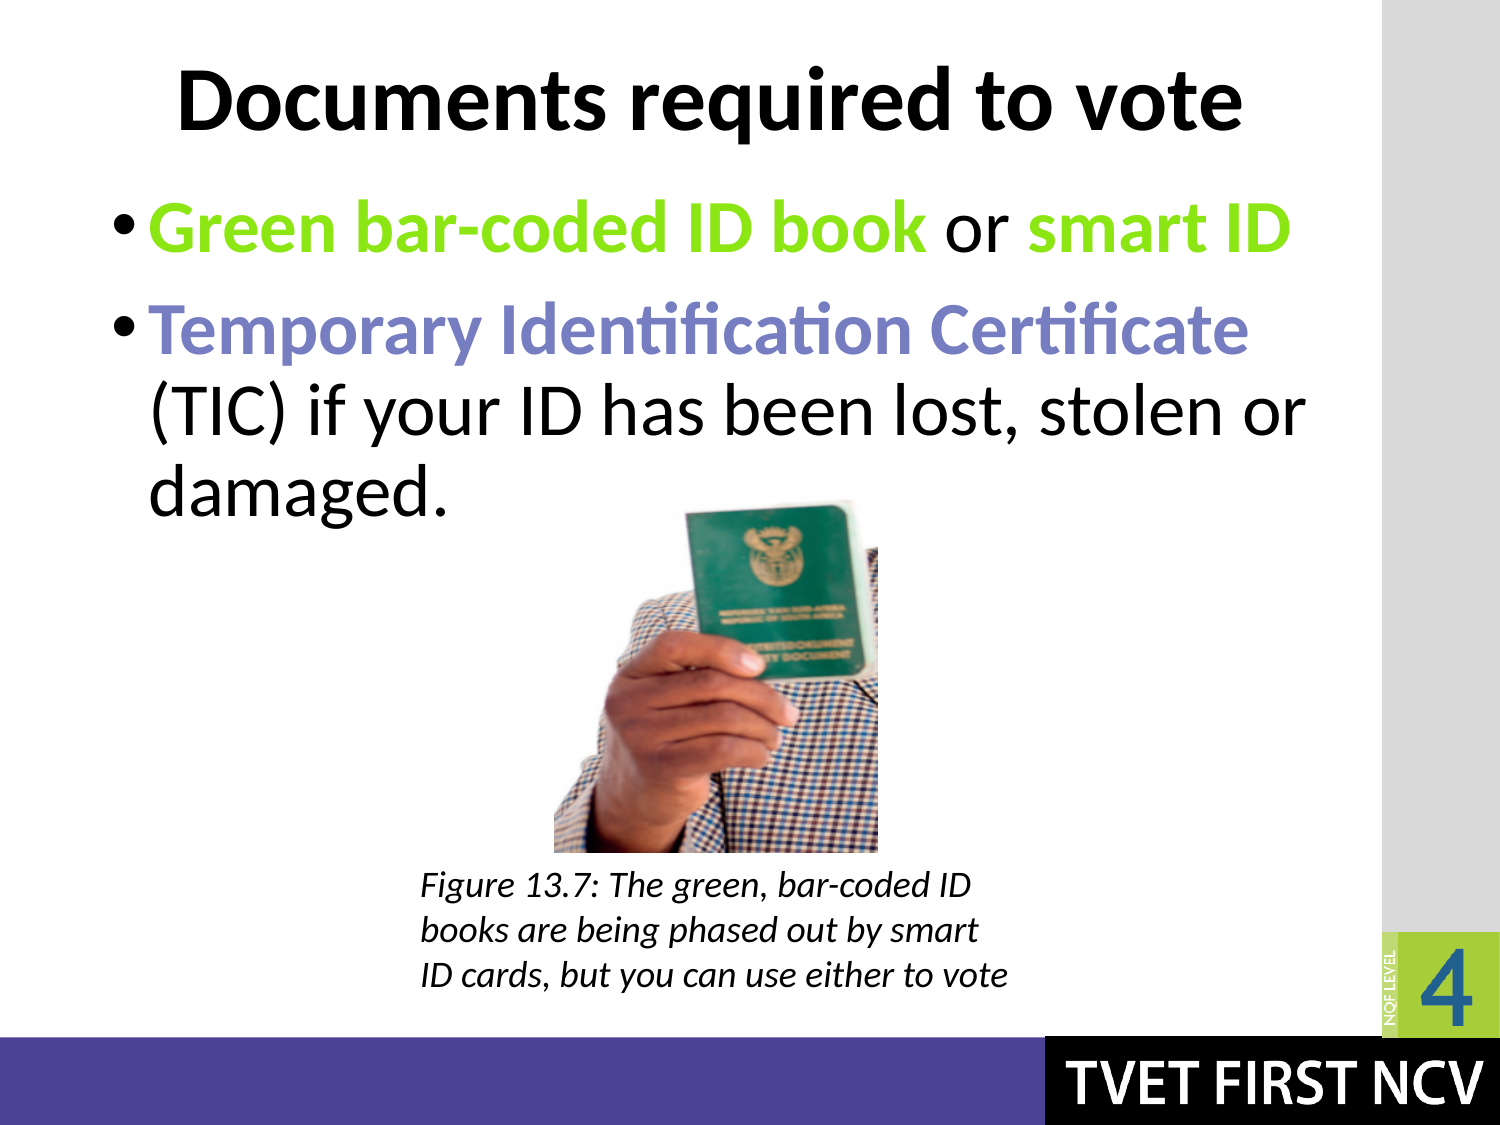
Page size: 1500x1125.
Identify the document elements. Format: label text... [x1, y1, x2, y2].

title Documents required to vote [62, 21, 1360, 181]
picture [1382, 932, 1500, 1038]
text_box Figure 13.7: The green, bar-coded ID books are being phased out by smart ID cards, but you can use either to vote [405, 853, 1032, 1003]
list Green bar-coded ID book or smart ID Temporary Identification Certificate (TIC) if your ID has been lost, stolen or damaged. [95, 180, 1360, 535]
picture [553, 494, 878, 854]
picture [1065, 1050, 1484, 1120]
